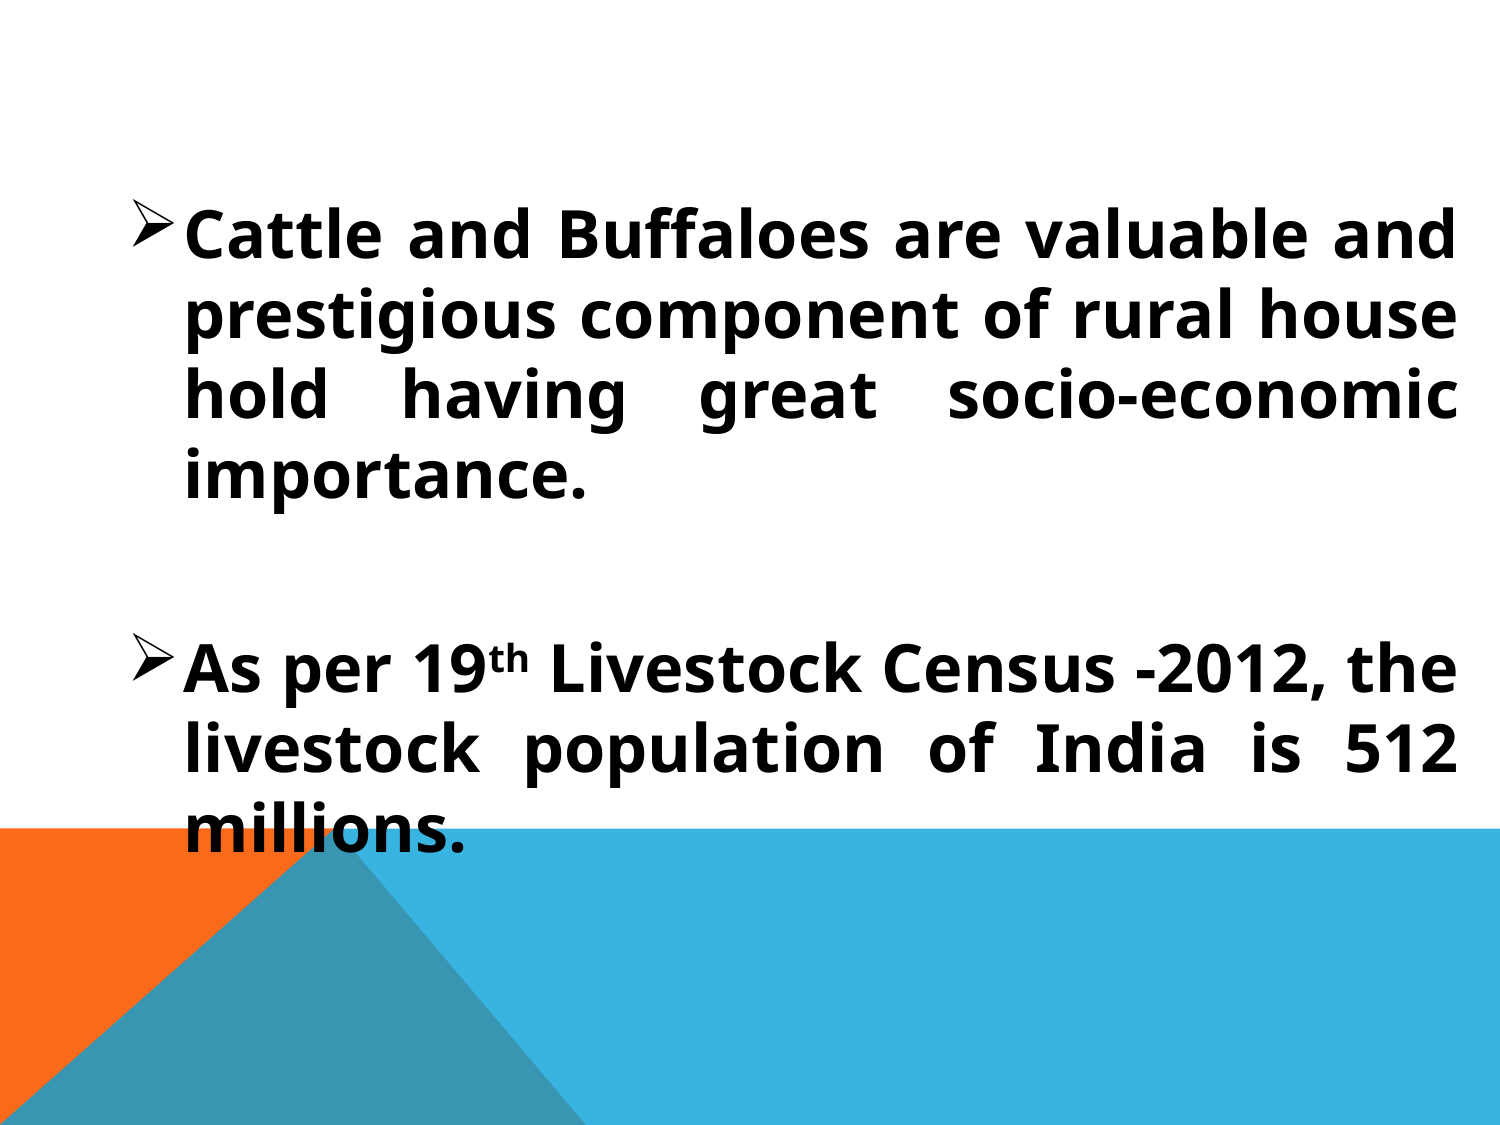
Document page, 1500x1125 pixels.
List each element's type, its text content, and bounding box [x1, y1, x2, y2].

list Cattle and Buffaloes are valuable and prestigious component of rural house hold having great socio-economic importance. As per 19th Livestock Census -2012, the livestock population of India is 512 millions. [112, 87, 1475, 888]
